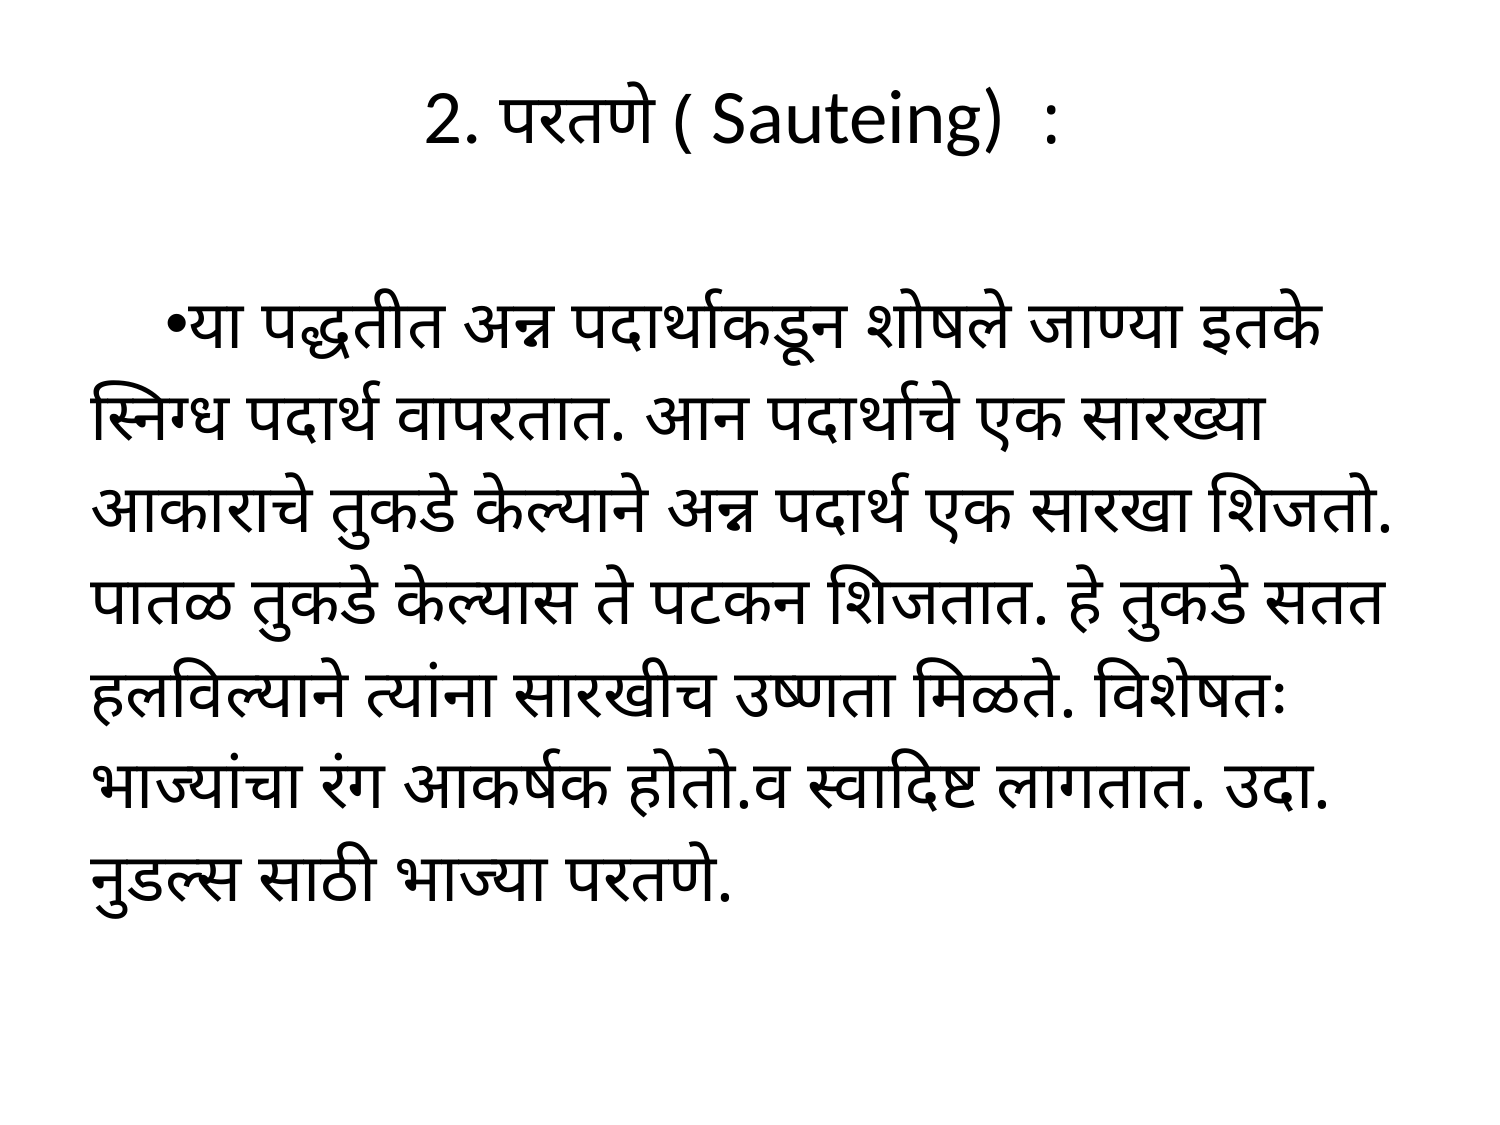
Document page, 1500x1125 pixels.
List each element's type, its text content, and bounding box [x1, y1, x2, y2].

list या पद्धतीत अन्न पदार्थाकडून शोषले जाण्या इतके स्निग्ध पदार्थ वापरतात. आन पदार्थाचे एक सारख्या आकाराचे तुकडे केल्याने अन्न पदार्थ एक सारखा शिजतो. पातळ तुकडे केल्यास ते पटकन शिजतात. हे तुकडे सतत हलविल्याने त्यांना सारखीच उष्णता मिळते. विशेषतः भाज्यांचा रंग आकर्षक होतो.व स्वादिष्ट लागतात. उदा. नुडल्स साठी भाज्या परतणे. [75, 262, 1425, 1005]
title 2. परतणे ( Sauteing) : [75, 45, 1425, 233]
